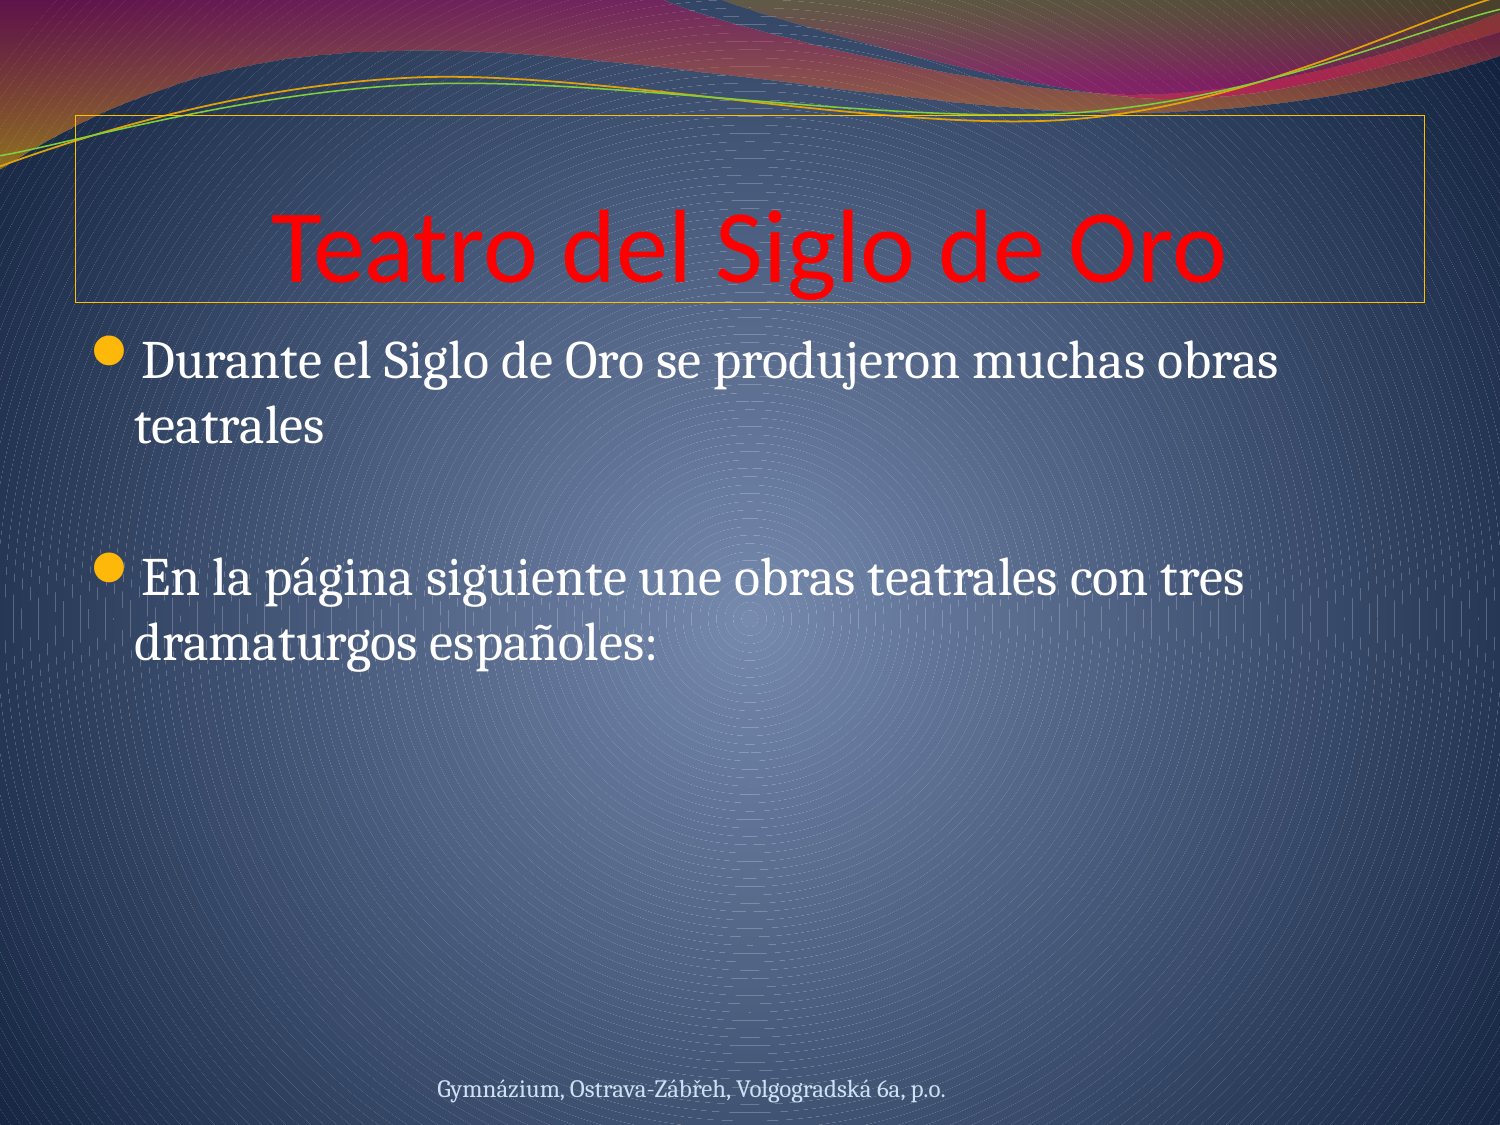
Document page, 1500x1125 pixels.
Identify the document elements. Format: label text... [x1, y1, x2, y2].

title Teatro del Siglo de Oro [75, 115, 1425, 303]
footer Gymnázium, Ostrava-Zábřeh, Volgogradská 6a, p.o. [437, 1042, 988, 1103]
list Durante el Siglo de Oro se produjeron muchas obras teatrales En la página siguiente une obras teatrales con tres dramaturgos españoles: [75, 317, 1425, 1038]
